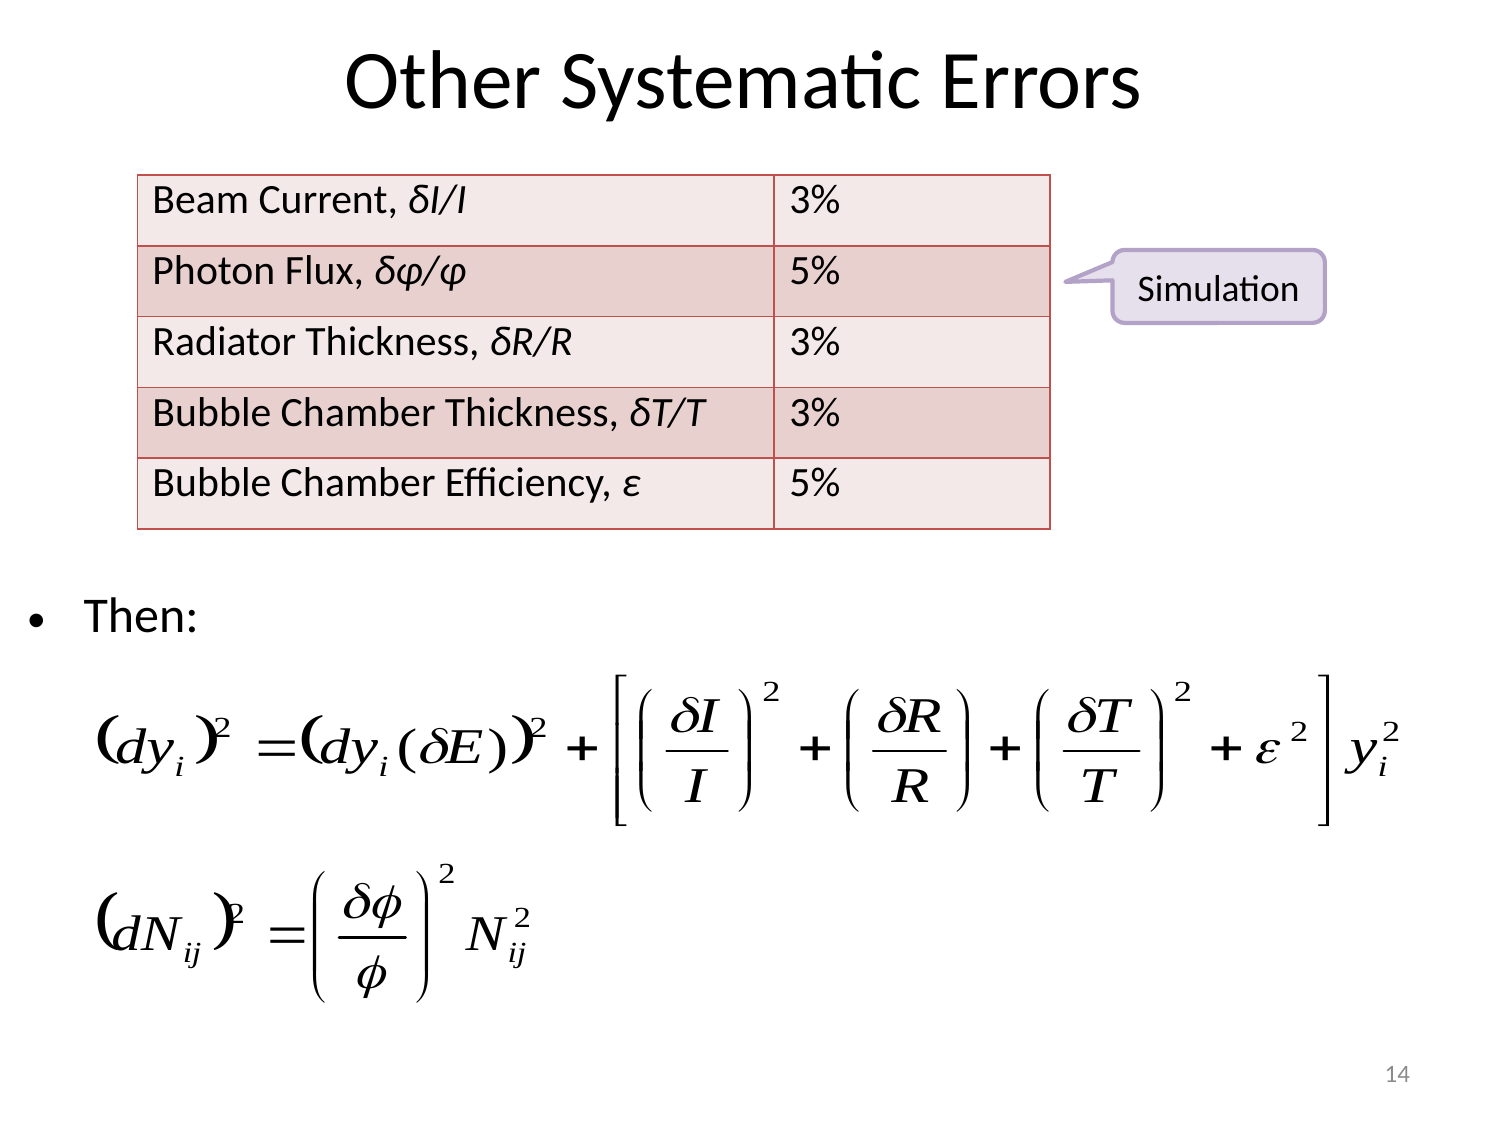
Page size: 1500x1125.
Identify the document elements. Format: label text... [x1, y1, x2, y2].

slide_number 14 [1074, 1042, 1425, 1103]
table_cell Photon Flux, δφ/φ [138, 247, 773, 316]
table_cell 3% [775, 317, 1049, 387]
table_cell Bubble Chamber Efficiency, ε [138, 459, 773, 528]
table_cell Radiator Thickness, δR/R [138, 317, 773, 387]
table_cell Bubble Chamber Thickness, δT/T [138, 388, 773, 457]
table_cell 5% [775, 459, 1049, 528]
table_cell 3% [775, 388, 1049, 457]
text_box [87, 663, 1413, 839]
text_box Then: [12, 587, 1363, 663]
table_header 3% [775, 176, 1049, 245]
table_cell 5% [775, 247, 1049, 316]
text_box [87, 849, 544, 1013]
text_box Simulation [1063, 247, 1327, 326]
title Other Systematic Errors [24, 0, 1463, 150]
table_header Beam Current, δI/I [138, 176, 773, 245]
